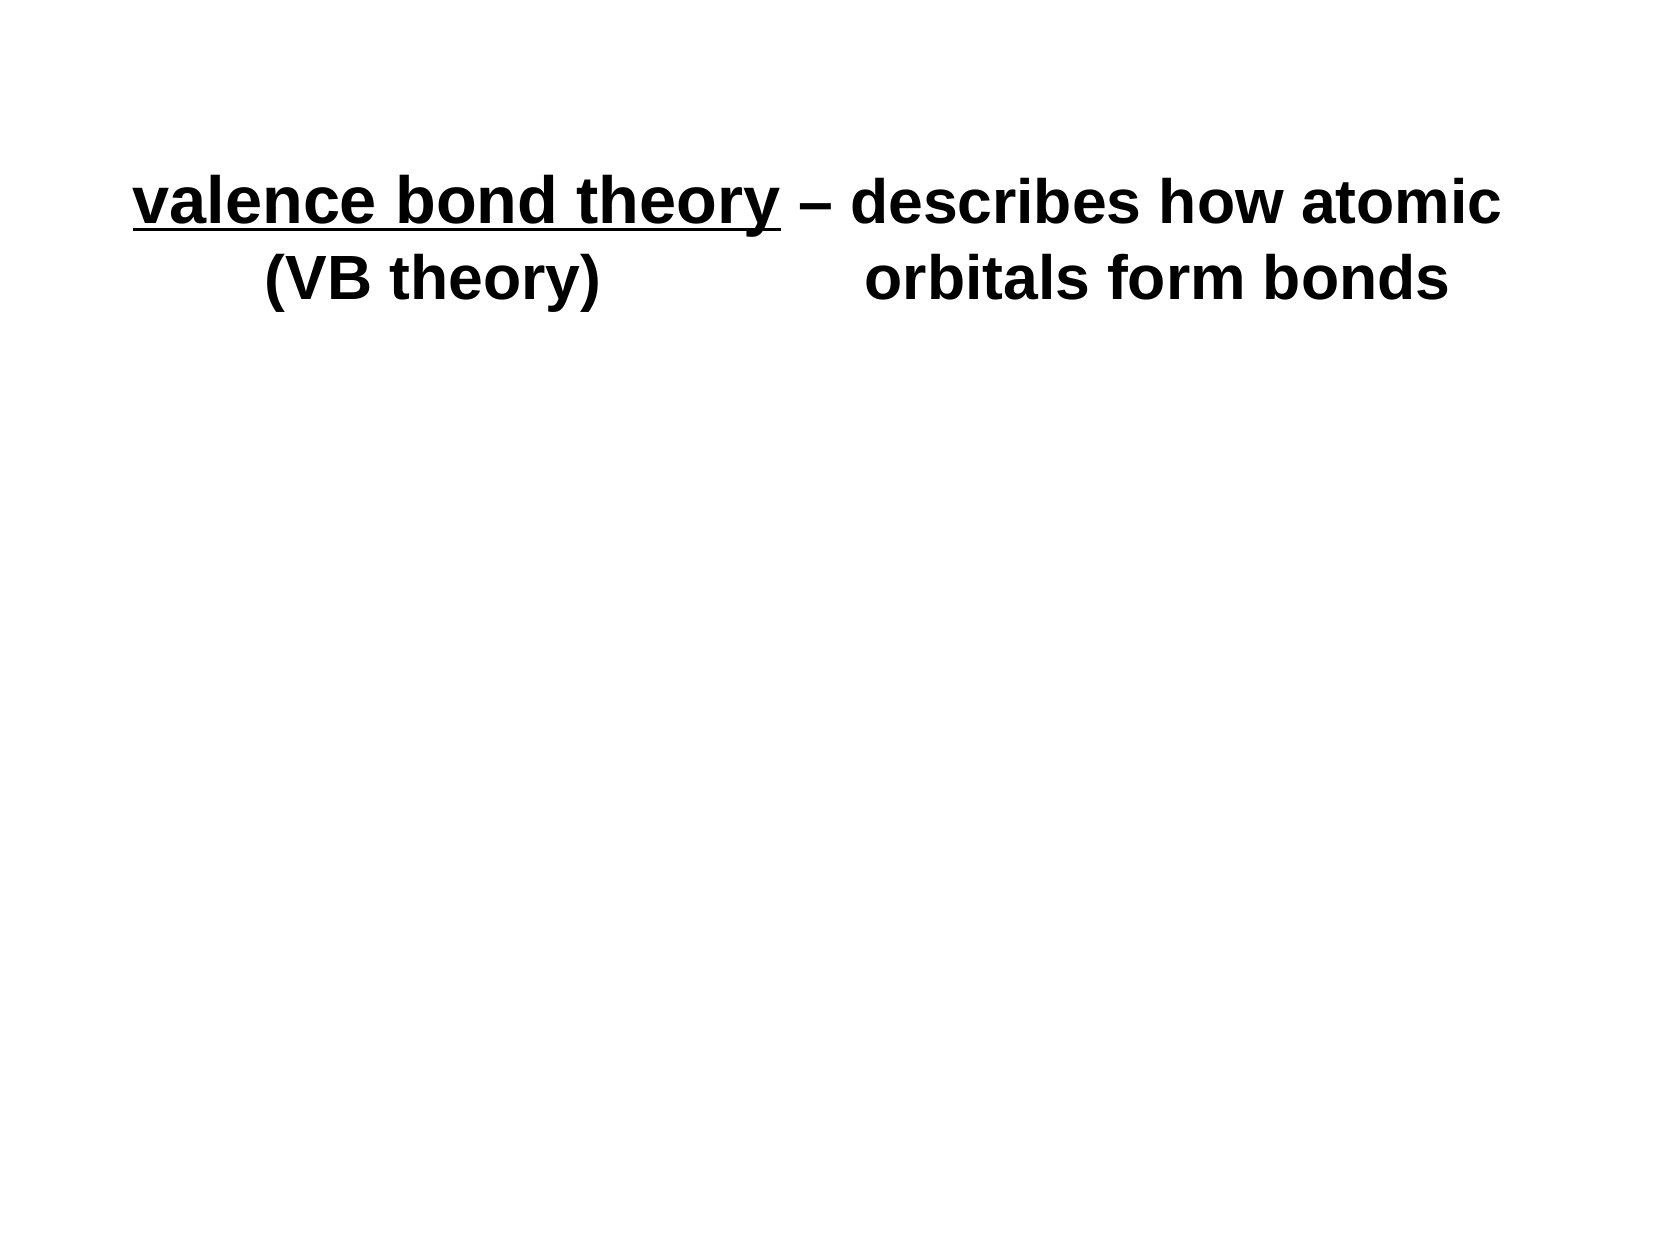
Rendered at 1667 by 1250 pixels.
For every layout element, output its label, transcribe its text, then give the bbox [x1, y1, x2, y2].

text_box valence bond theory – describes how atomic (VB theory) orbitals form bonds [118, 149, 1581, 320]
